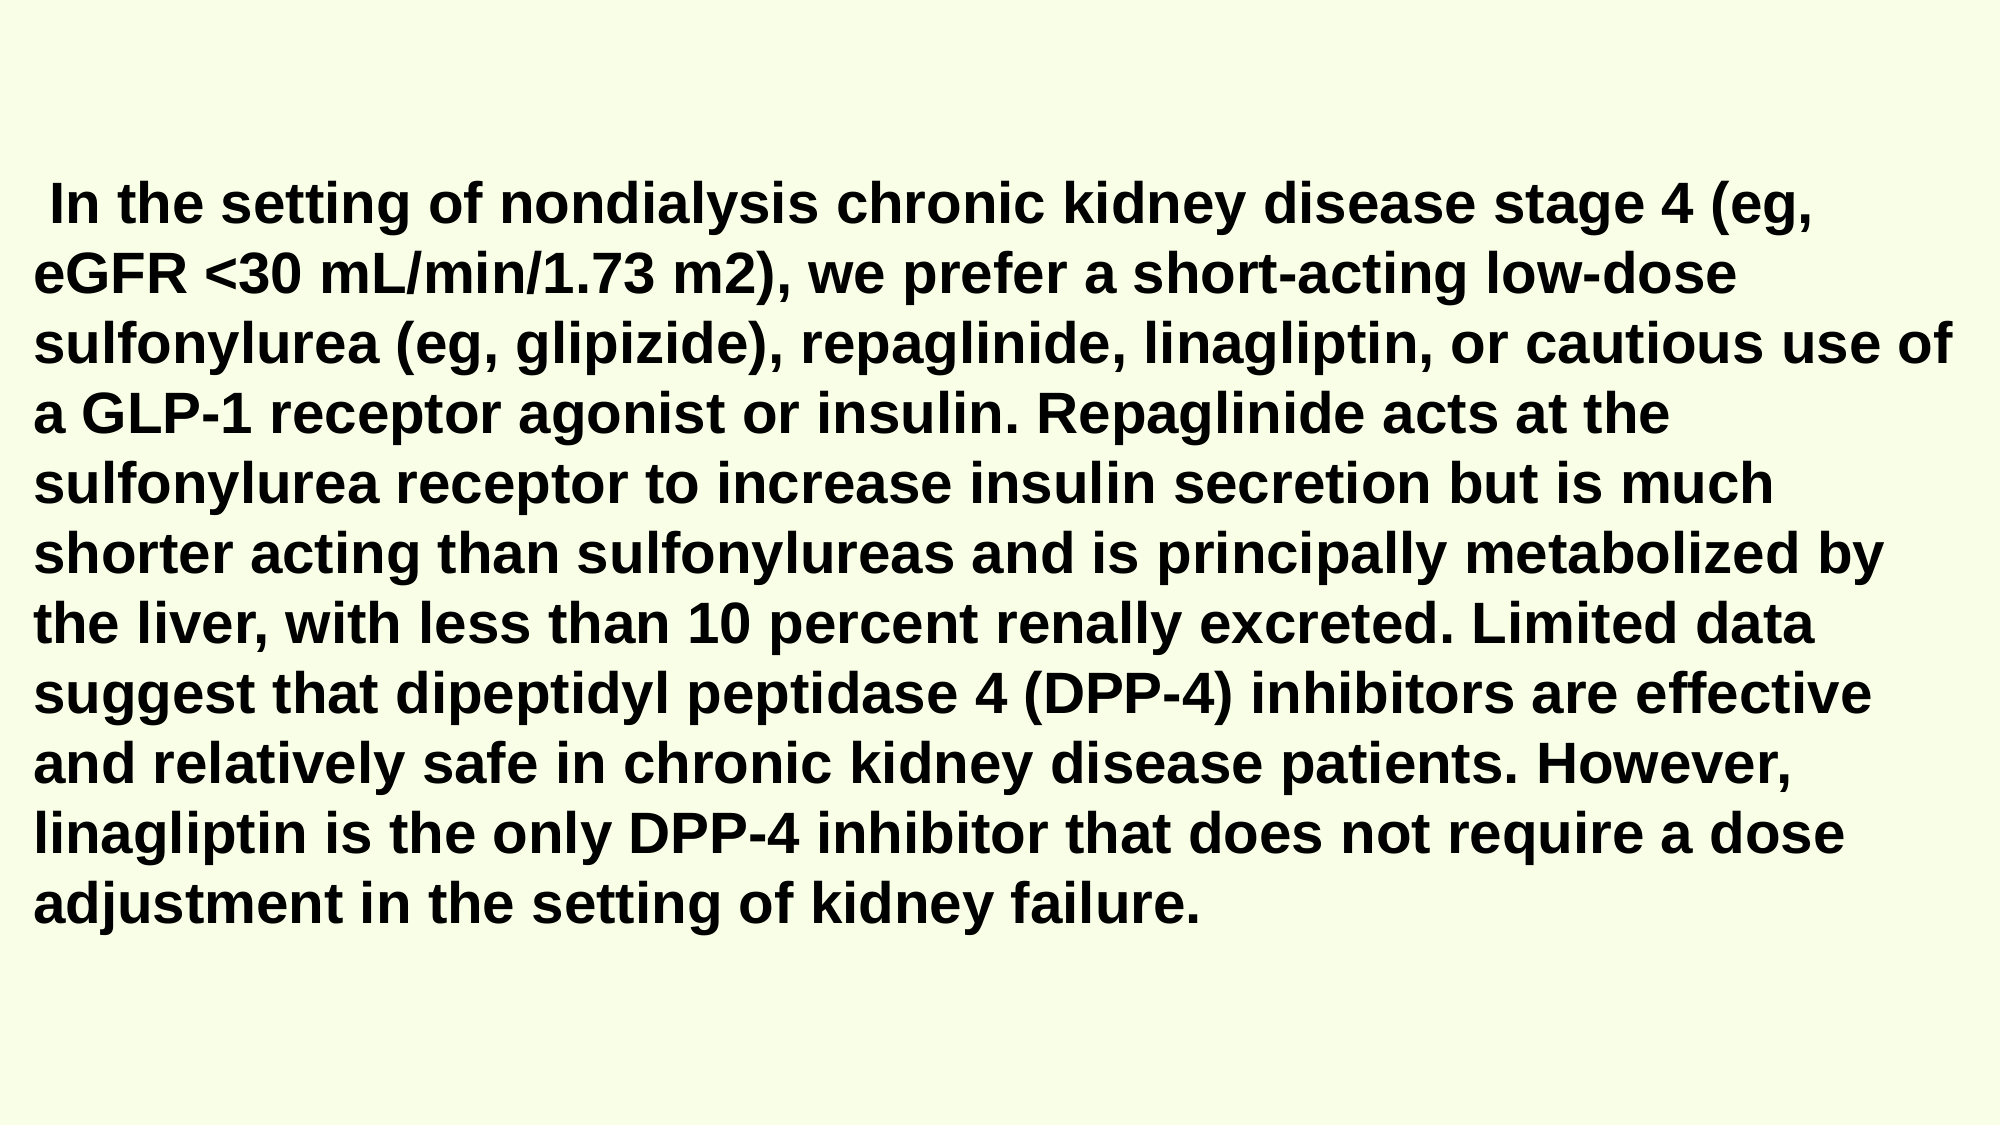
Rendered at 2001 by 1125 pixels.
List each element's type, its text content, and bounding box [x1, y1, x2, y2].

text_box In the setting of nondialysis chronic kidney disease stage 4 (eg, eGFR <30 mL/min/1.73 m2), we prefer a short-acting low-dose sulfonylurea (eg, glipizide), repaglinide, linagliptin, or cautious use of a GLP-1 receptor agonist or insulin. Repaglinide acts at the sulfonylurea receptor to increase insulin secretion but is much shorter acting than sulfonylureas and is principally metabolized by the liver, with less than 10 percent renally excreted. Limited data suggest that dipeptidyl peptidase 4 (DPP-4) inhibitors are effective and relatively safe in chronic kidney disease patients. However, linagliptin is the only DPP-4 inhibitor that does not require a dose adjustment in the setting of kidney failure. [18, 157, 1982, 943]
